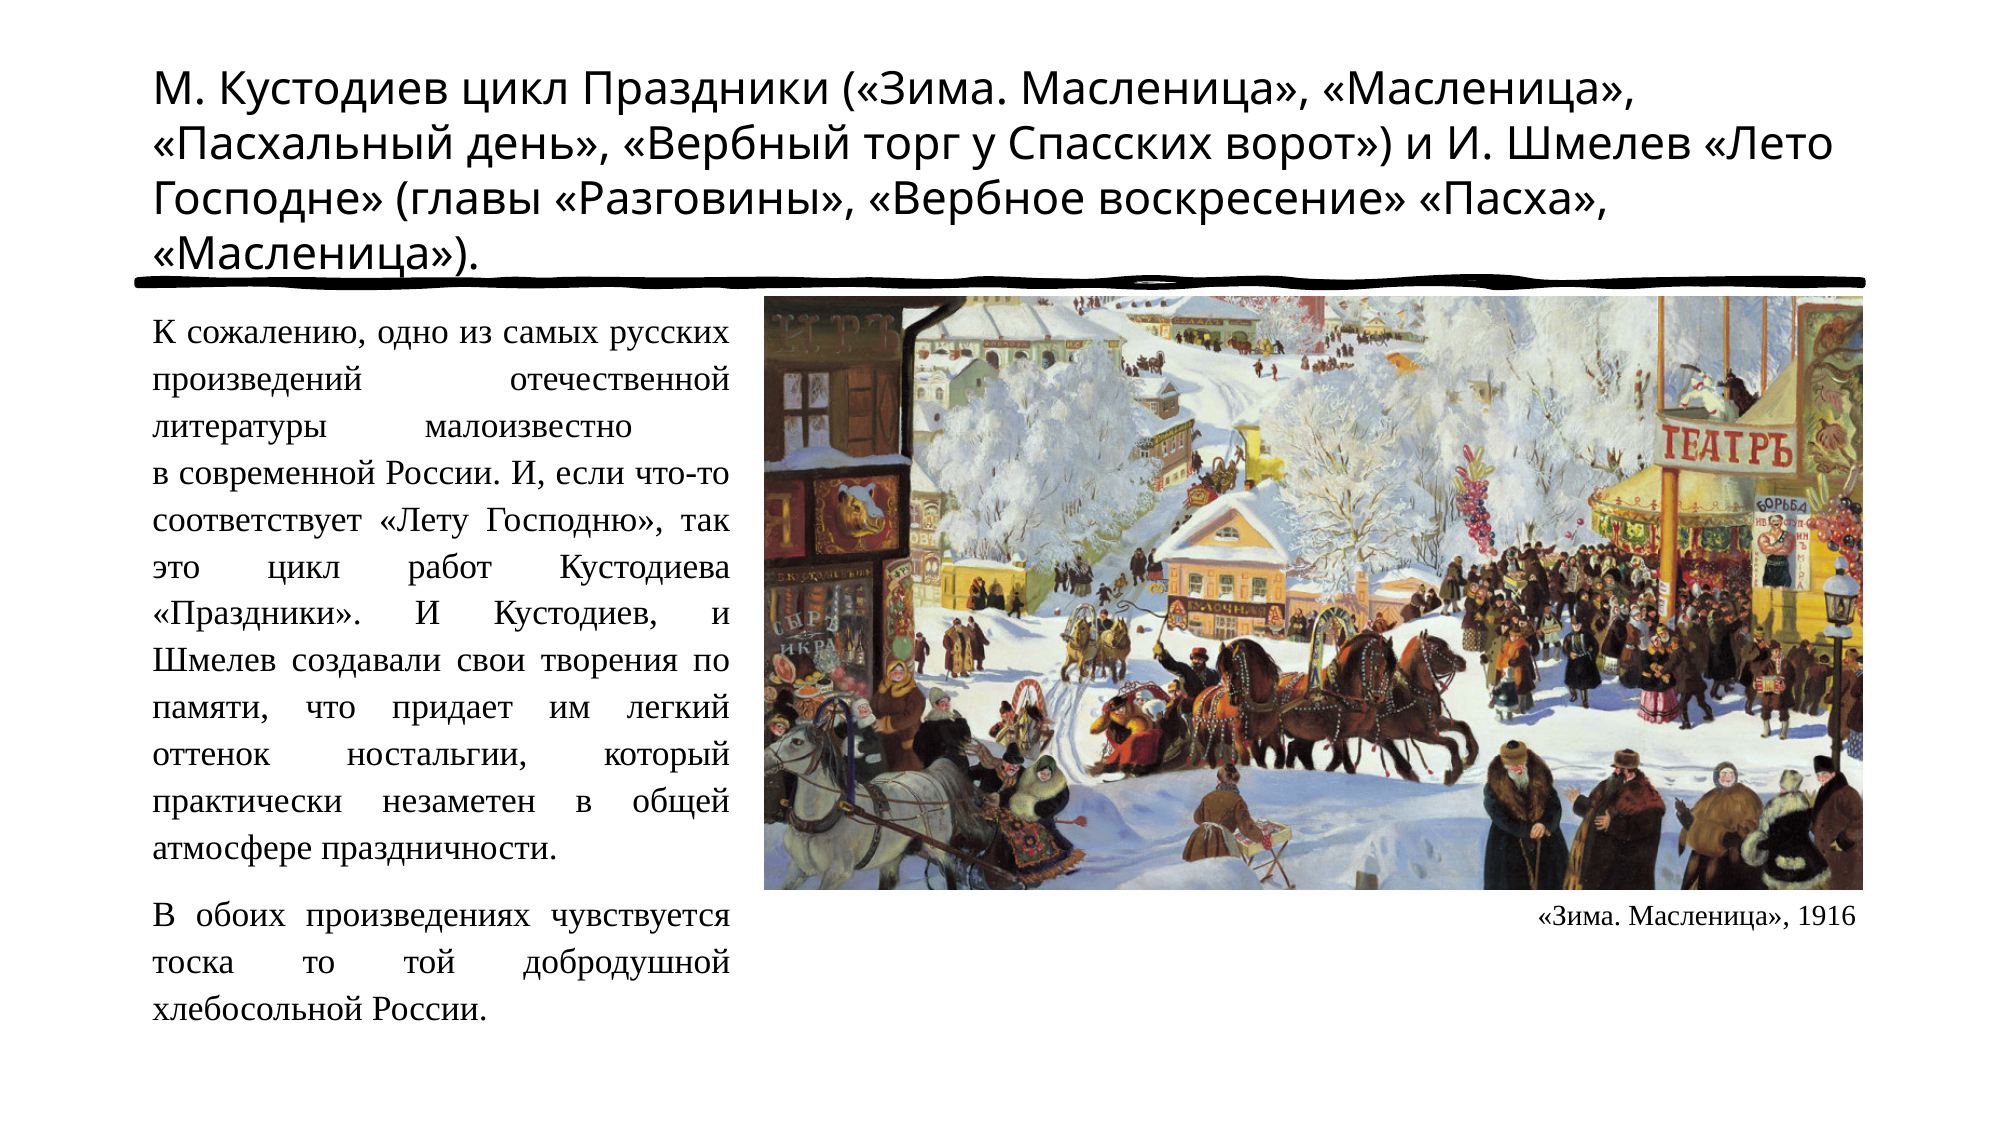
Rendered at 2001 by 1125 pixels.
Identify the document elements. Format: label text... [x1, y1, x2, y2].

title М. Кустодиев цикл Праздники («Зима. Масленица», «Масленица», «Пасхальный день», «Вербный торг у Спасских ворот») и И. Шмелев «Лето Господне» (главы «Разговины», «Вербное воскресение» «Пасха», «Масленица»). [137, 59, 1863, 278]
text_box «Зима. Масленица», 1916 [1522, 889, 1990, 939]
picture [764, 296, 1863, 890]
list К сожалению, одно из самых русских произведений отечественной литературы малоизвестно в современной России. И, если что-то соответствует «Лету Господню», так это цикл работ Кустодиева «Праздники». И Кустодиев, и Шмелев создавали свои творения по памяти, что придает им легкий оттенок ностальгии, который практически незаметен в общей атмосфере праздничности. В обоих произведениях чувствуется тоска то той добродушной хлебосольной России. [137, 296, 746, 1046]
